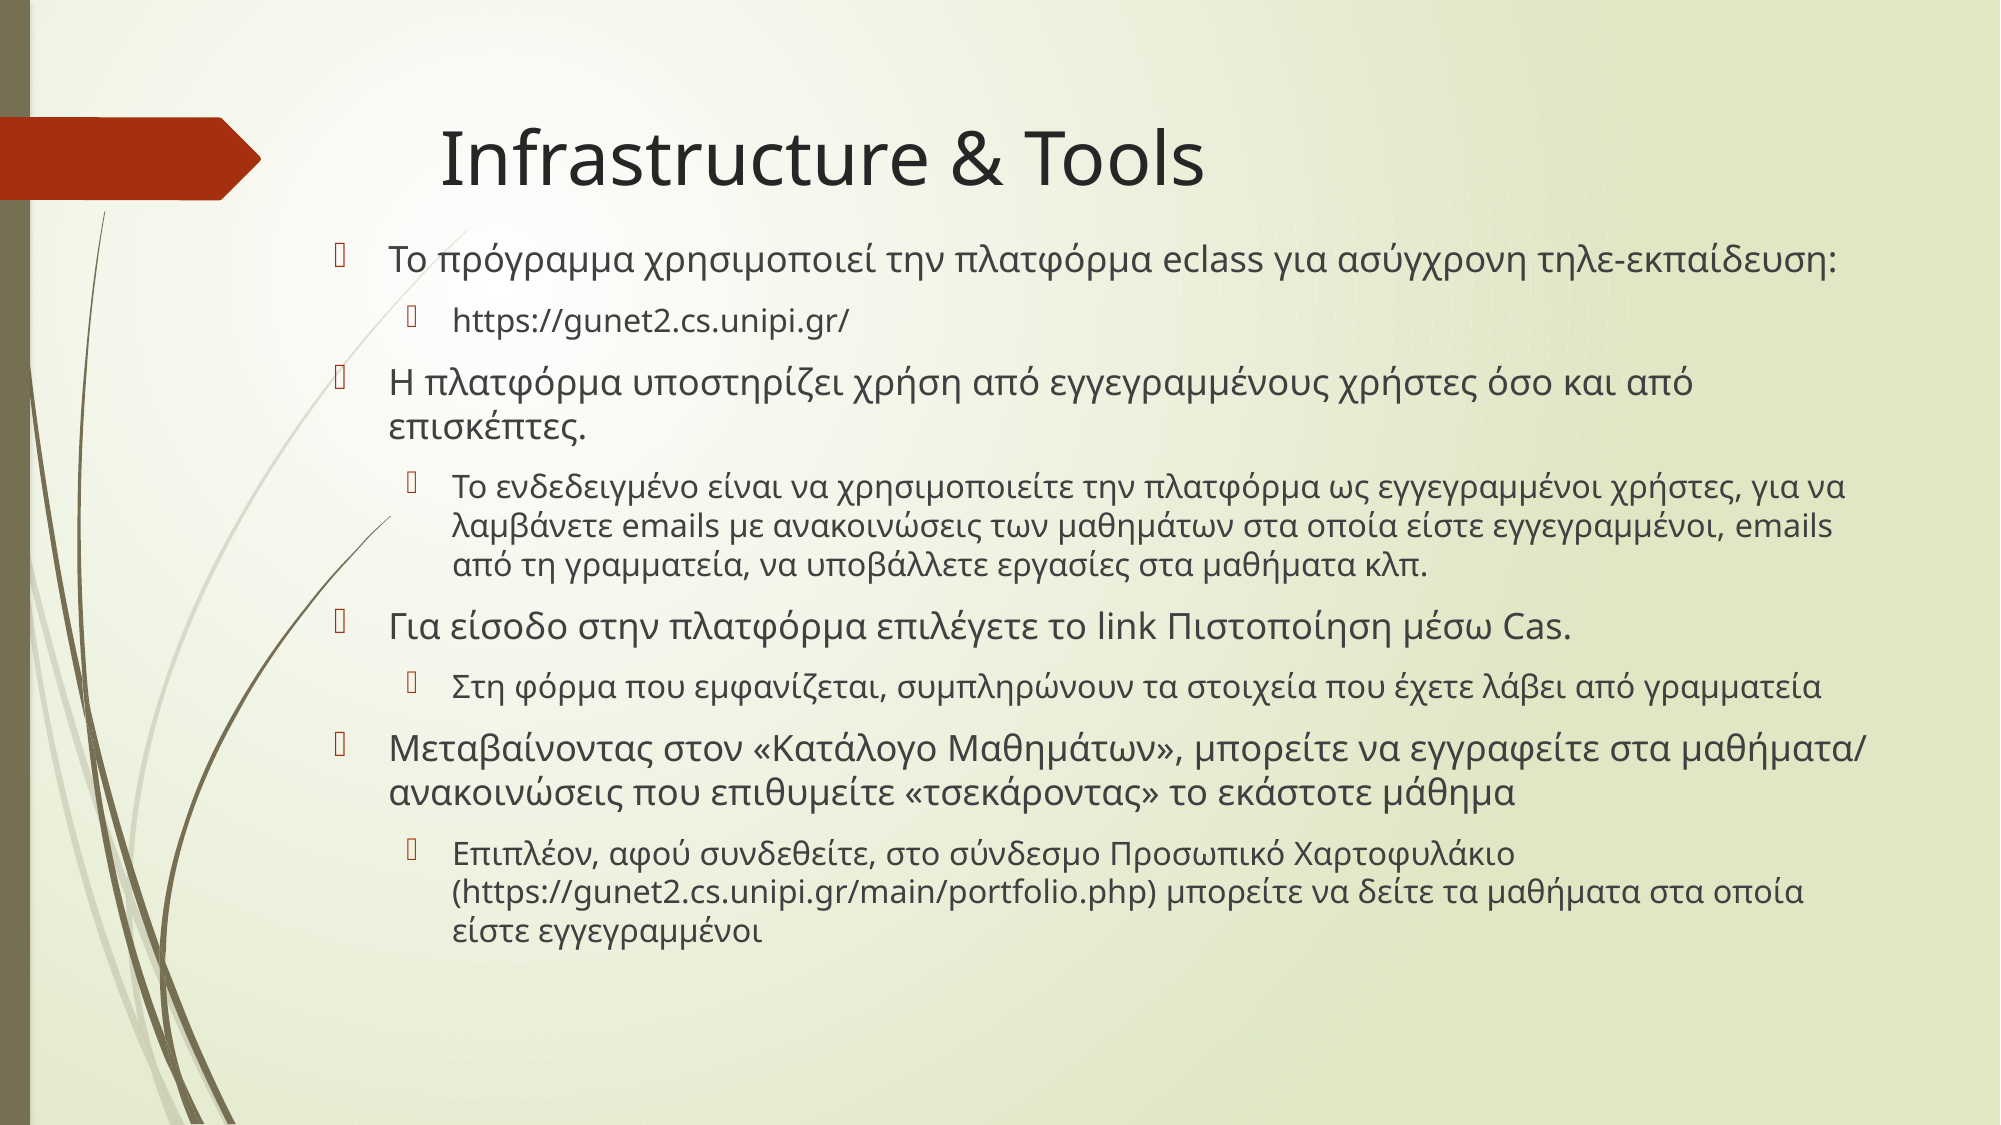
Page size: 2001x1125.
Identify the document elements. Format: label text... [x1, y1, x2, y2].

title Infrastructure & Tools [425, 102, 2000, 313]
list To πρόγραμμα χρησιμοποιεί την πλατφόρμα eclass για ασύγχρονη τηλε-εκπαίδευση: https://gunet2.cs.unipi.gr/ Η πλατφόρμα υποστηρίζει χρήση από εγγεγραμμένους χρήστες όσο και από επισκέπτες. Το ενδεδειγμένο είναι να χρησιμοποιείτε την πλατφόρμα ως εγγεγραμμένοι χρήστες, για να λαμβάνετε emails με ανακοινώσεις των μαθημάτων στα οποία είστε εγγεγραμμένοι, emails από τη γραμματεία, να υποβάλλετε εργασίες στα μαθήματα κλπ. Για είσοδο στην πλατφόρμα επιλέγετε το link Πιστοποίηση μέσω Cas. Στη φόρμα που εμφανίζεται, συμπληρώνουν τα στοιχεία που έχετε λάβει από γραμματεία Μεταβαίνοντας στον «Κατάλογο Μαθημάτων», μπορείτε να εγγραφείτε στα μαθήματα/ ανακοινώσεις που επιθυμείτε «τσεκάροντας» το εκάστοτε μάθημα Επιπλέον, αφού συνδεθείτε, στο σύνδεσμο Προσωπικό Χαρτοφυλάκιο (https://gunet2.cs.unipi.gr/main/portfolio.php) μπορείτε να δείτε τα μαθήματα στα οποία είστε εγγεγραμμένοι [318, 229, 1888, 970]
